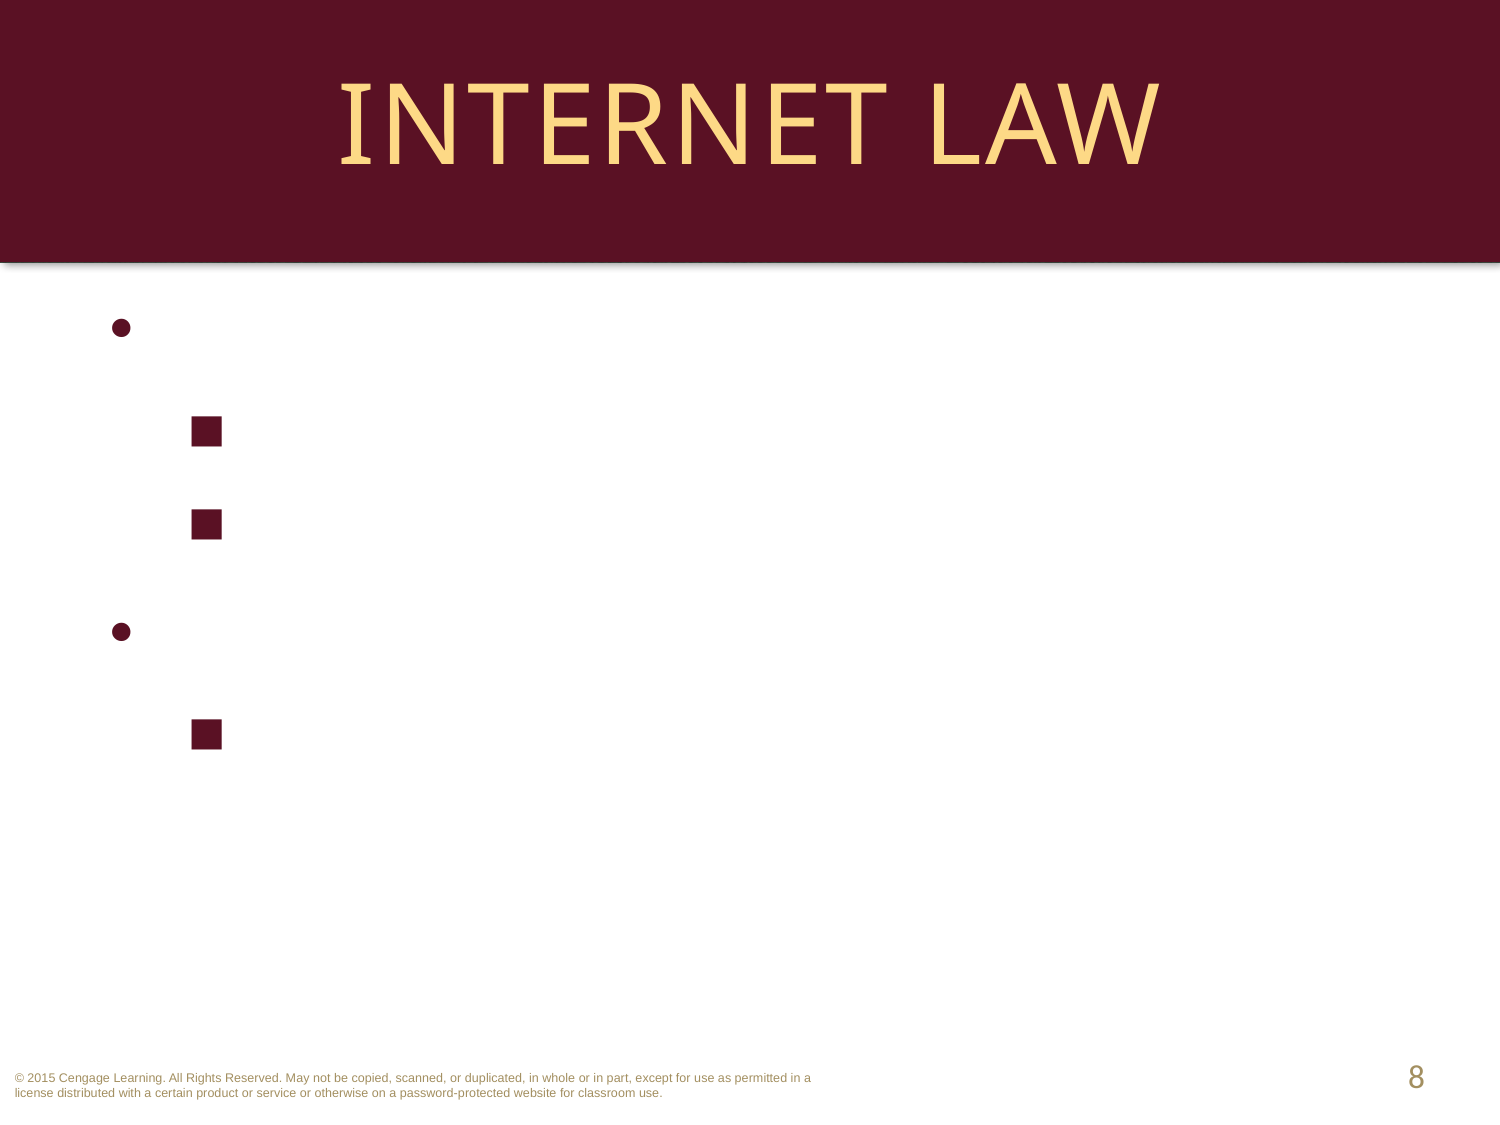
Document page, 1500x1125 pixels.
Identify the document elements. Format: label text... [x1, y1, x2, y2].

list Cybersquatting. Typocybersquatting. Applicability and Sanctions of ACPA. Meta Tags. The Tabari’s and the Lexus. [74, 277, 1463, 1051]
slide_number 8 [1074, 1024, 1425, 1103]
title Internet Law [0, 0, 1500, 263]
